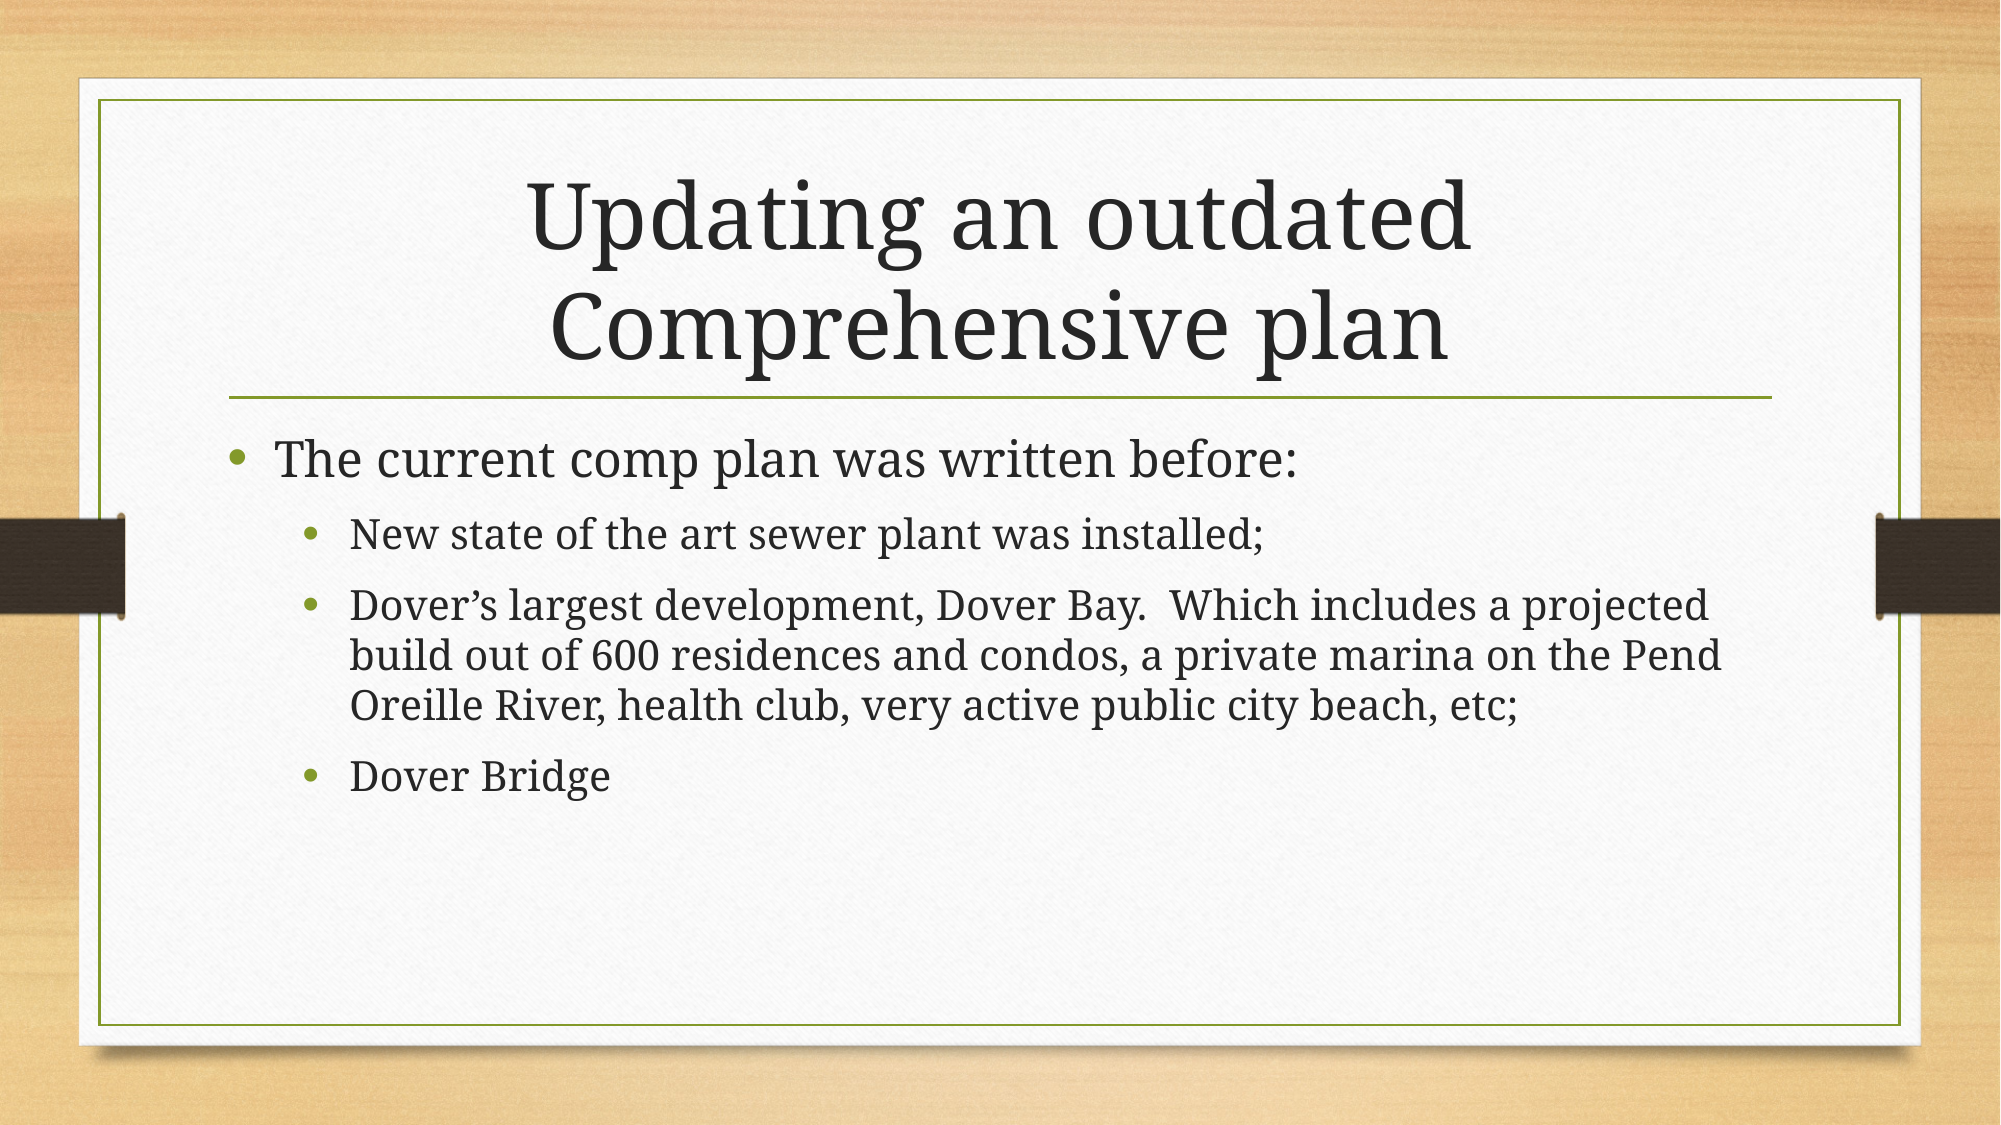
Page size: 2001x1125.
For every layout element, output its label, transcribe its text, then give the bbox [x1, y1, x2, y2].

picture [0, 0, 2001, 1125]
title Updating an outdated Comprehensive plan [212, 161, 1788, 375]
list The current comp plan was written before: New state of the art sewer plant was installed; Dover’s largest development, Dover Bay. Which includes a projected build out of 600 residences and condos, a private marina on the Pend Oreille River, health club, very active public city beach, etc; Dover Bridge [212, 419, 1788, 964]
